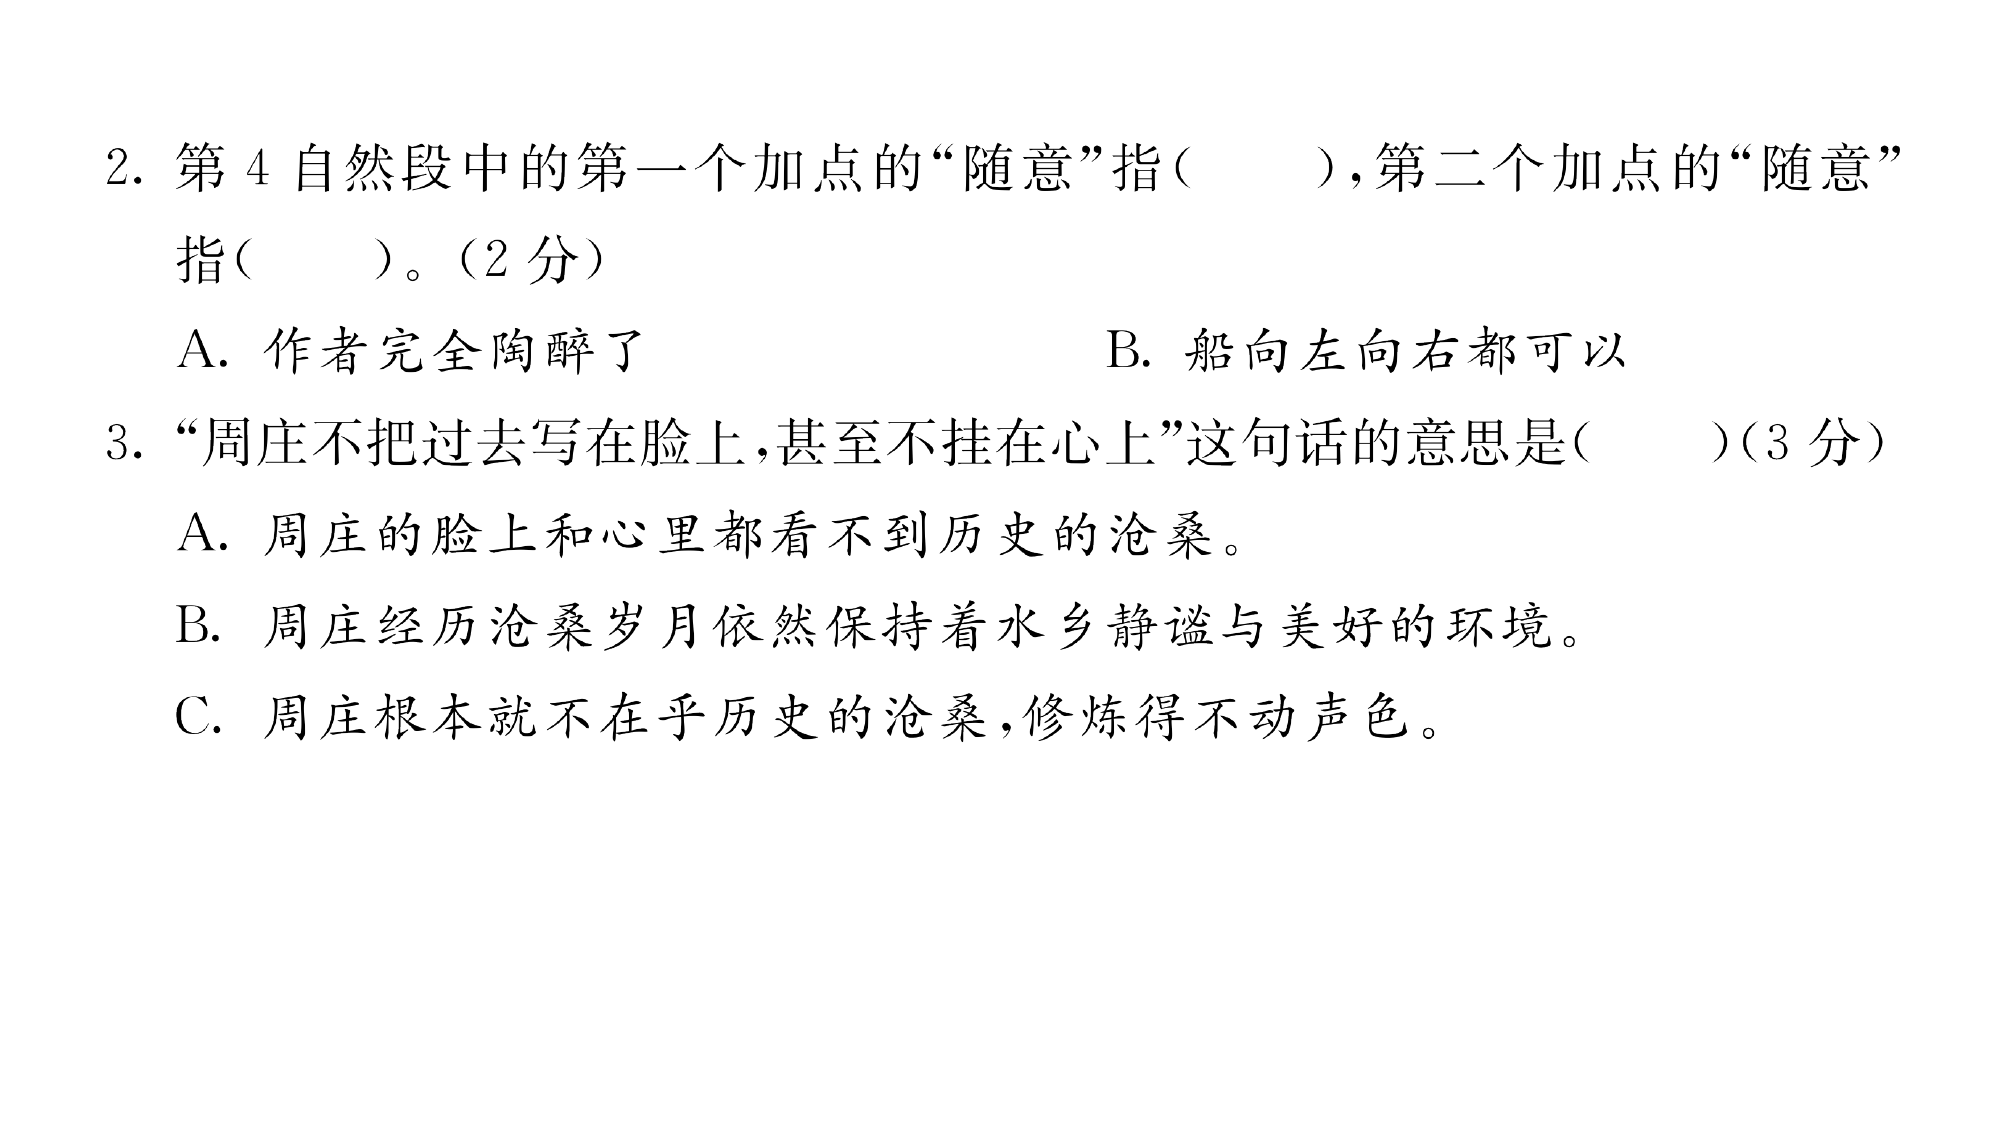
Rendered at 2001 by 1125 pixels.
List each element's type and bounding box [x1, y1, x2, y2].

picture [102, 125, 1992, 763]
